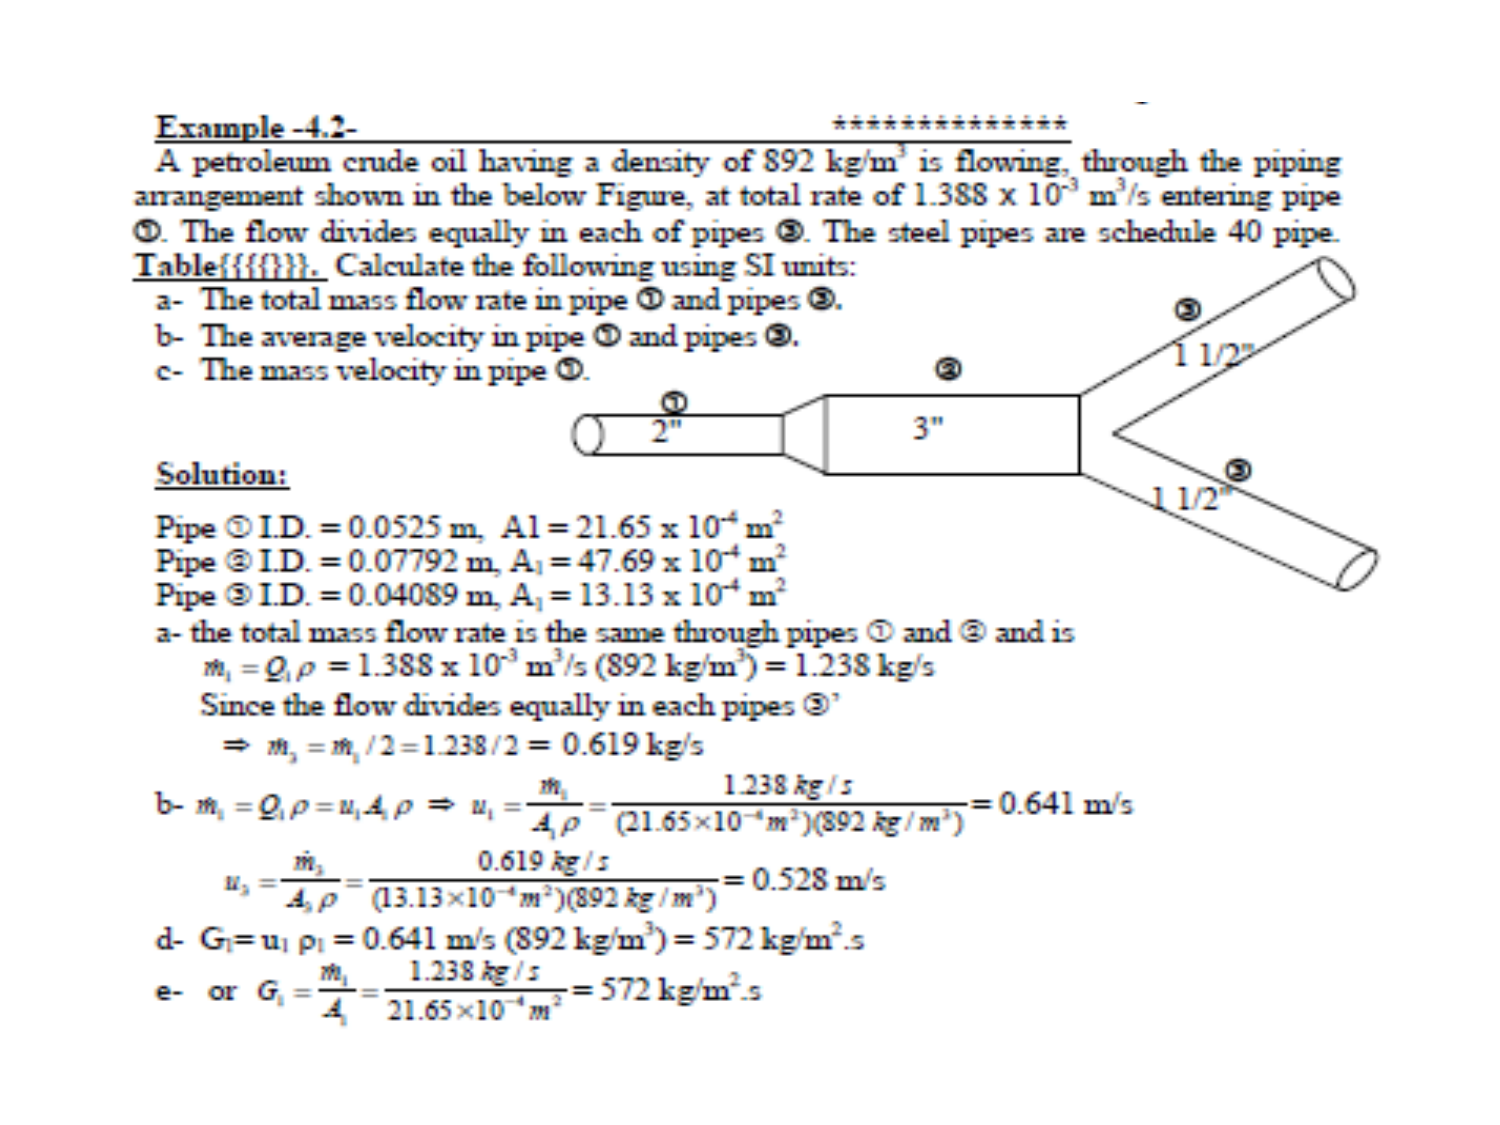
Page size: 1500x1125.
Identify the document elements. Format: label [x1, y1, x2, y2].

list [99, 101, 1413, 1063]
